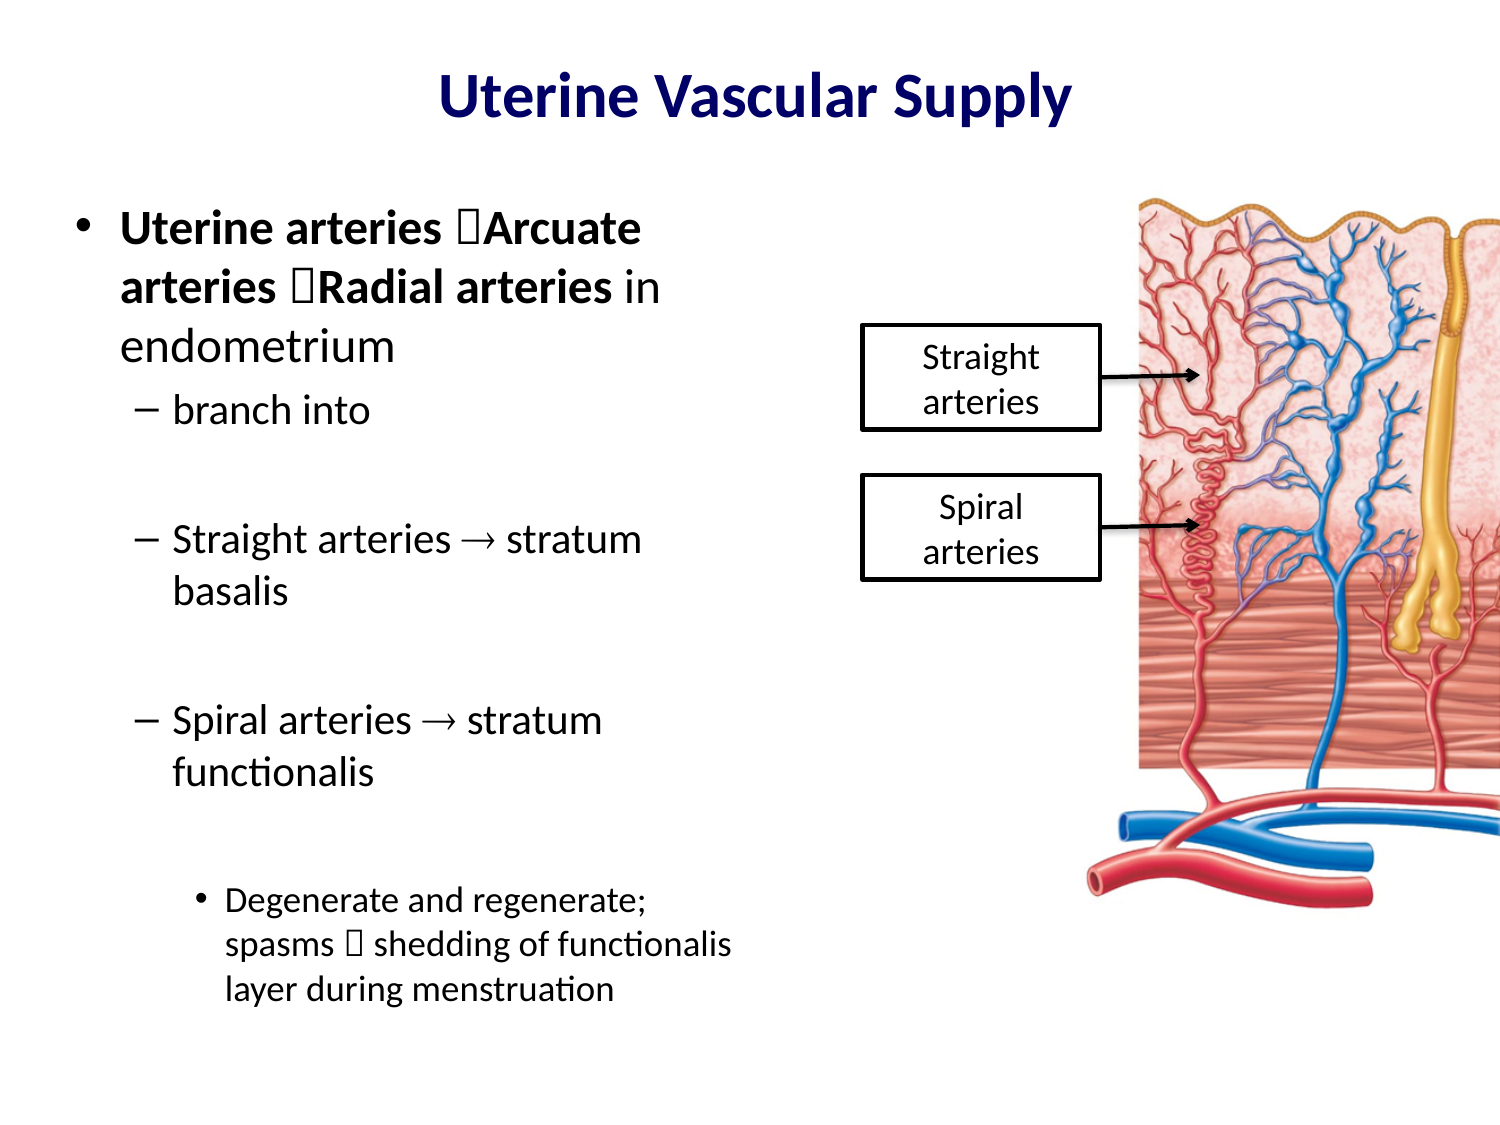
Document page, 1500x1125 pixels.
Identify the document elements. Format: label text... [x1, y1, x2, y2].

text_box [1099, 374, 1201, 379]
title Uterine Vascular Supply [50, 45, 1463, 138]
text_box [1099, 524, 1201, 529]
text_box Spiral arteries [862, 474, 1073, 580]
picture [1078, 187, 1500, 938]
list Uterine arteries Arcuate arteries Radial arteries in endometrium branch into Straight arteries  stratum basalis Spiral arteries  stratum functionalis Degenerate and regenerate; spasms  shedding of functionalis layer during menstruation [59, 187, 775, 1025]
text_box Straight arteries [862, 324, 1073, 430]
